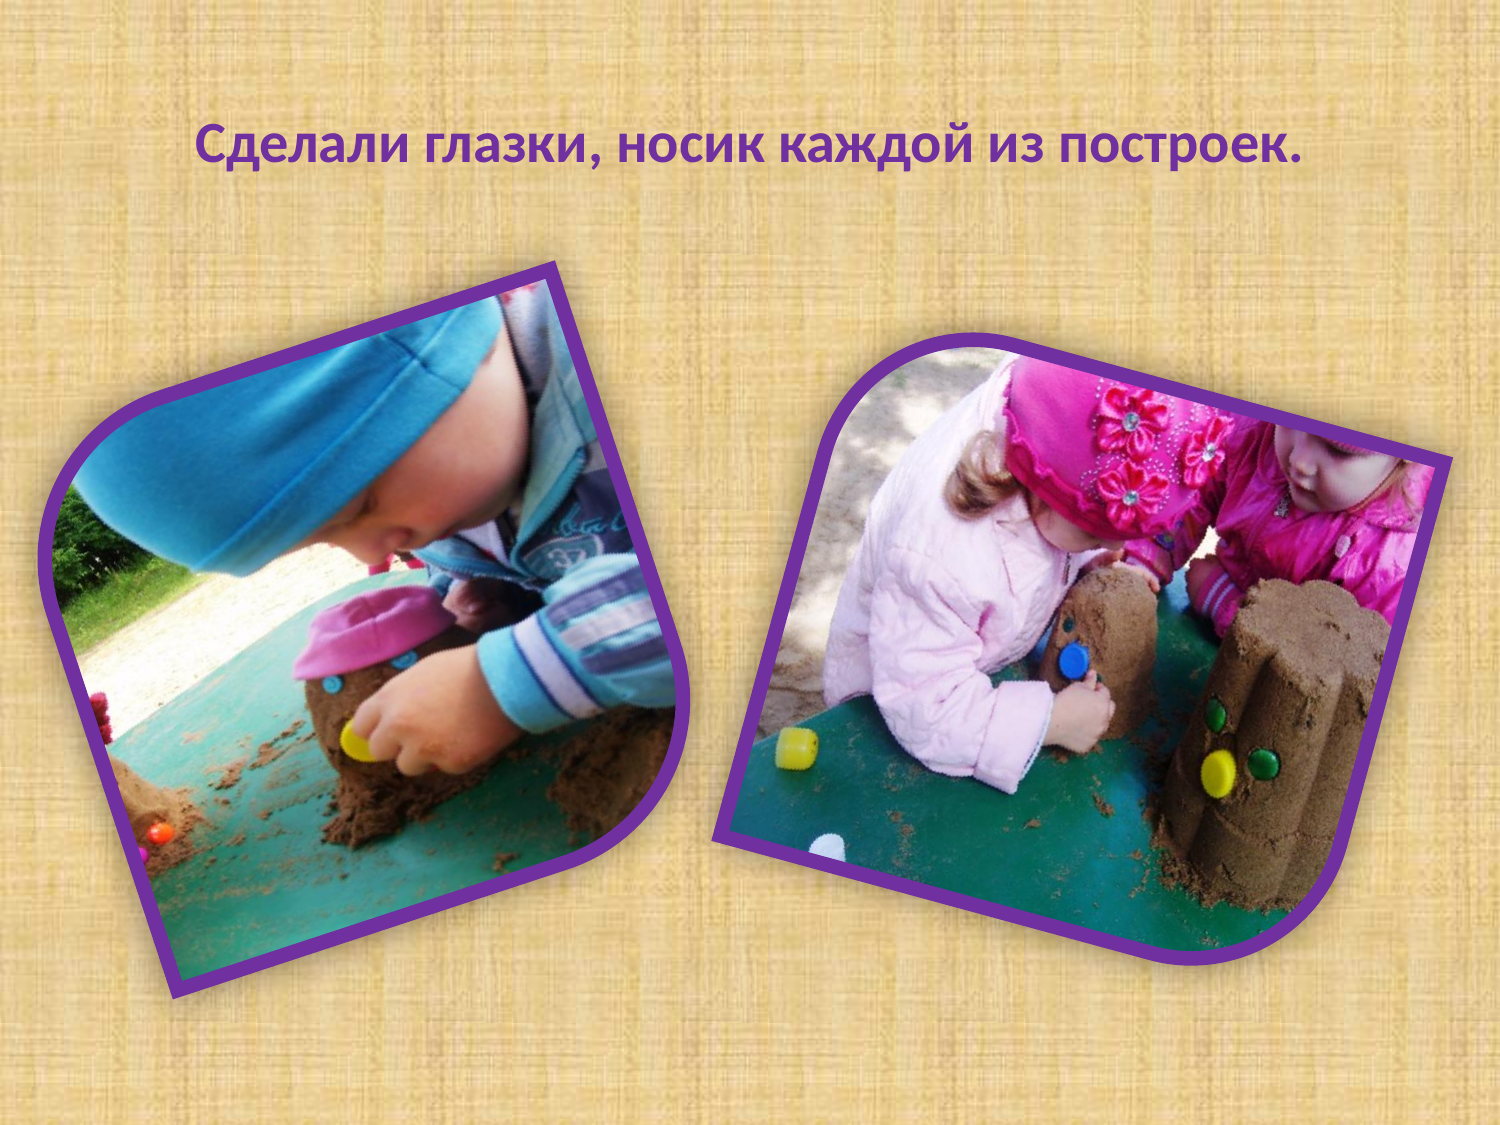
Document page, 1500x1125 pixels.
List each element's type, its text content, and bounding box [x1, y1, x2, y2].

title Сделали глазки, носик каждой из построек. [75, 45, 1425, 233]
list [781, 373, 1383, 925]
picture [0, 0, 1500, 1125]
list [73, 345, 654, 915]
